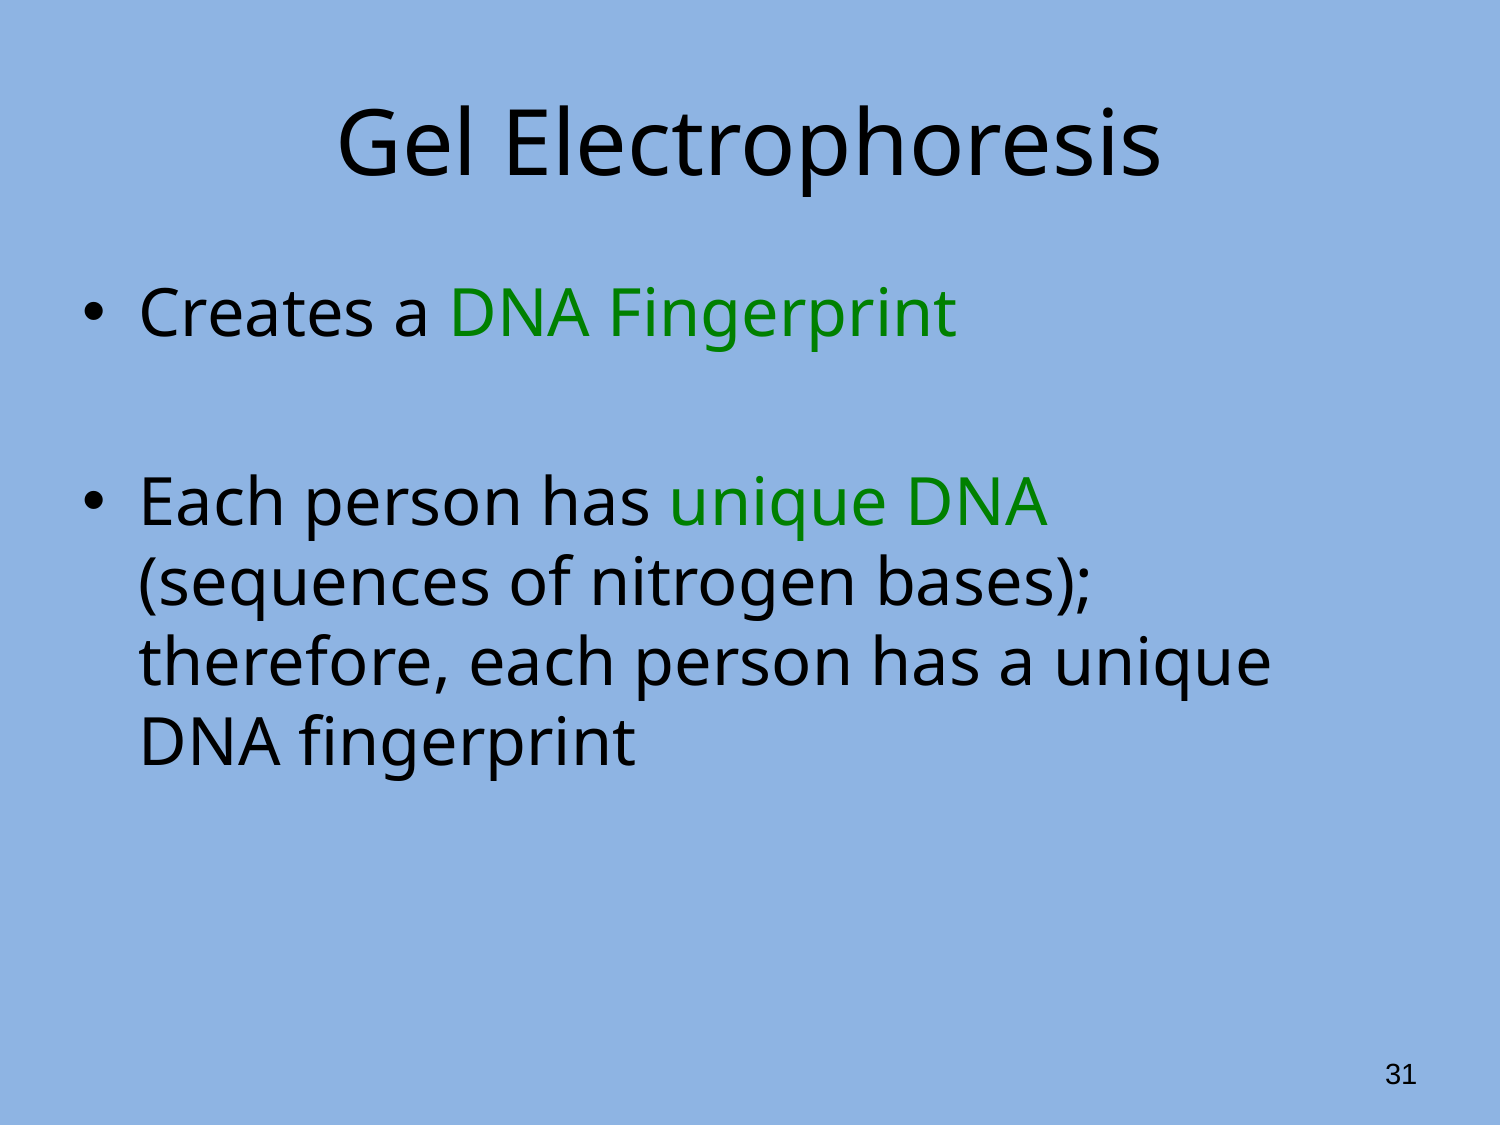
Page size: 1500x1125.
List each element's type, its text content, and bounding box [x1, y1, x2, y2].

slide_number 31 [1374, 1048, 1426, 1097]
list Creates a DNA Fingerprint Each person has unique DNA (sequences of nitrogen bases); therefore, each person has a unique DNA fingerprint [74, 261, 1426, 1006]
title Gel Electrophoresis [74, 44, 1426, 234]
